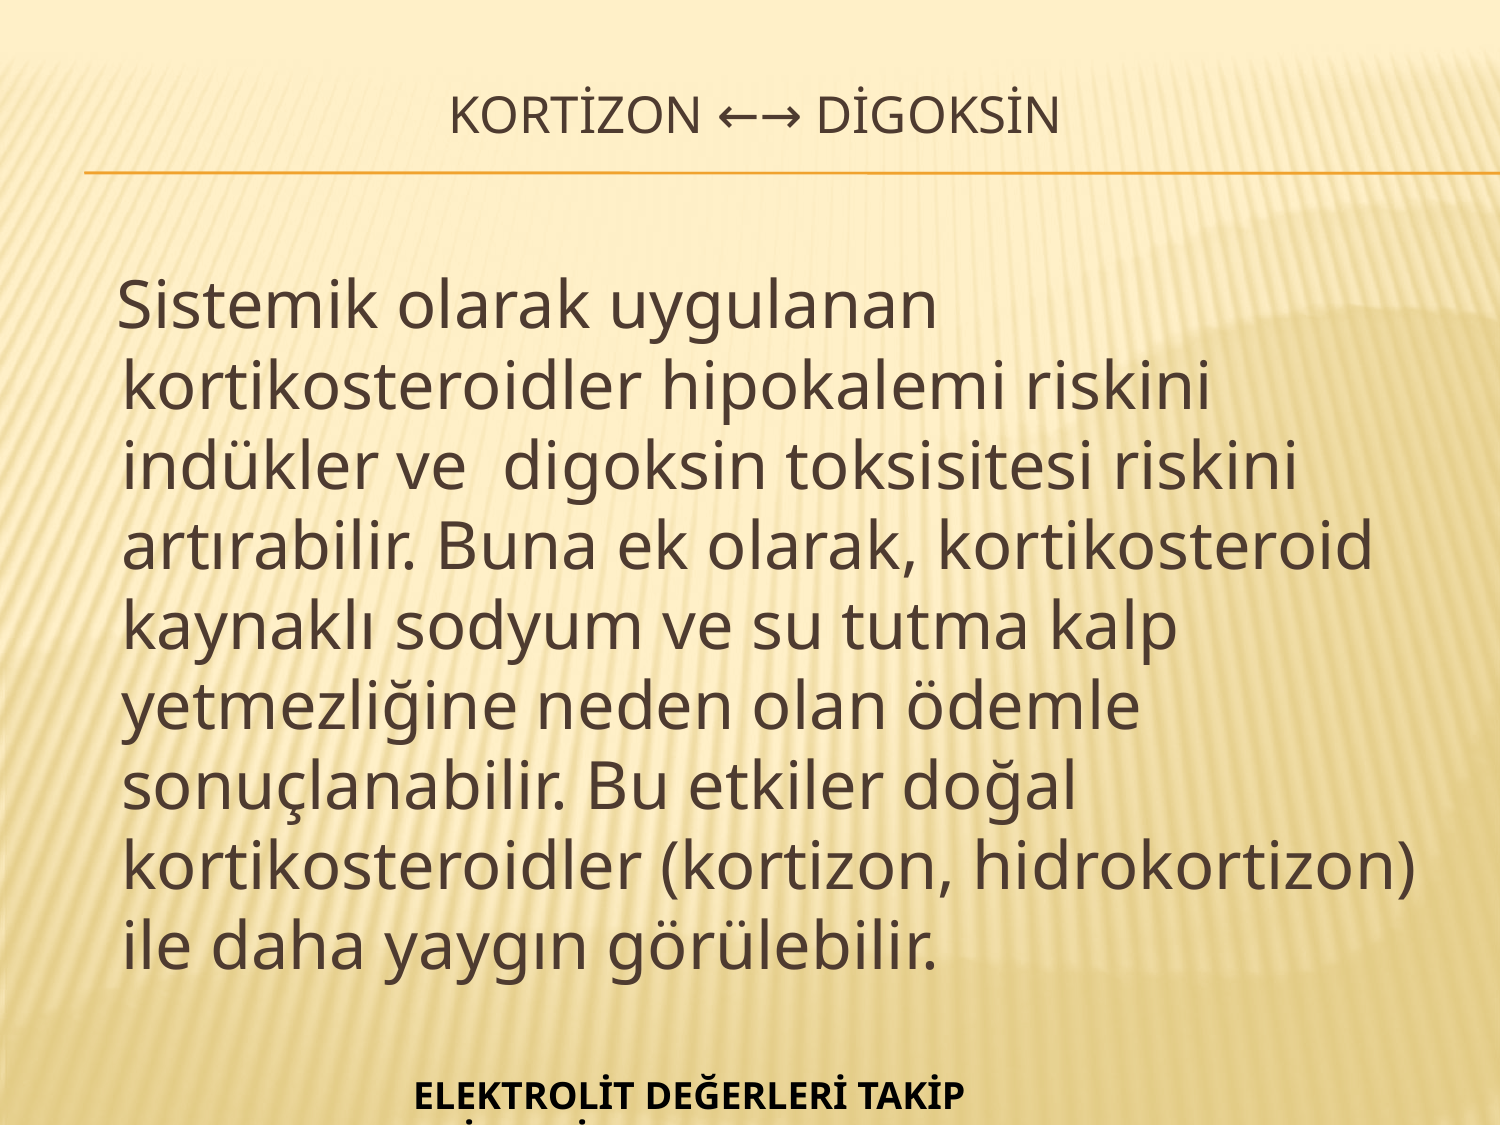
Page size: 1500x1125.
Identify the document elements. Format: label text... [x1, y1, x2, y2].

list Sistemik olarak uygulanan kortikosteroidler hipokalemi riskini indükler ve digoksin toksisitesi riskini artırabilir. Buna ek olarak, kortikosteroid kaynaklı sodyum ve su tutma kalp yetmezliğine neden olan ödemle sonuçlanabilir. Bu etkiler doğal kortikosteroidler (kortizon, hidrokortizon) ile daha yaygın görülebilir. [50, 254, 1475, 998]
title KORTİZON ←→ DİGOKSİN [50, 75, 1475, 213]
text_box ELEKTROLİT DEĞERLERİ TAKİP EDİLMELİ [398, 1064, 1090, 1125]
